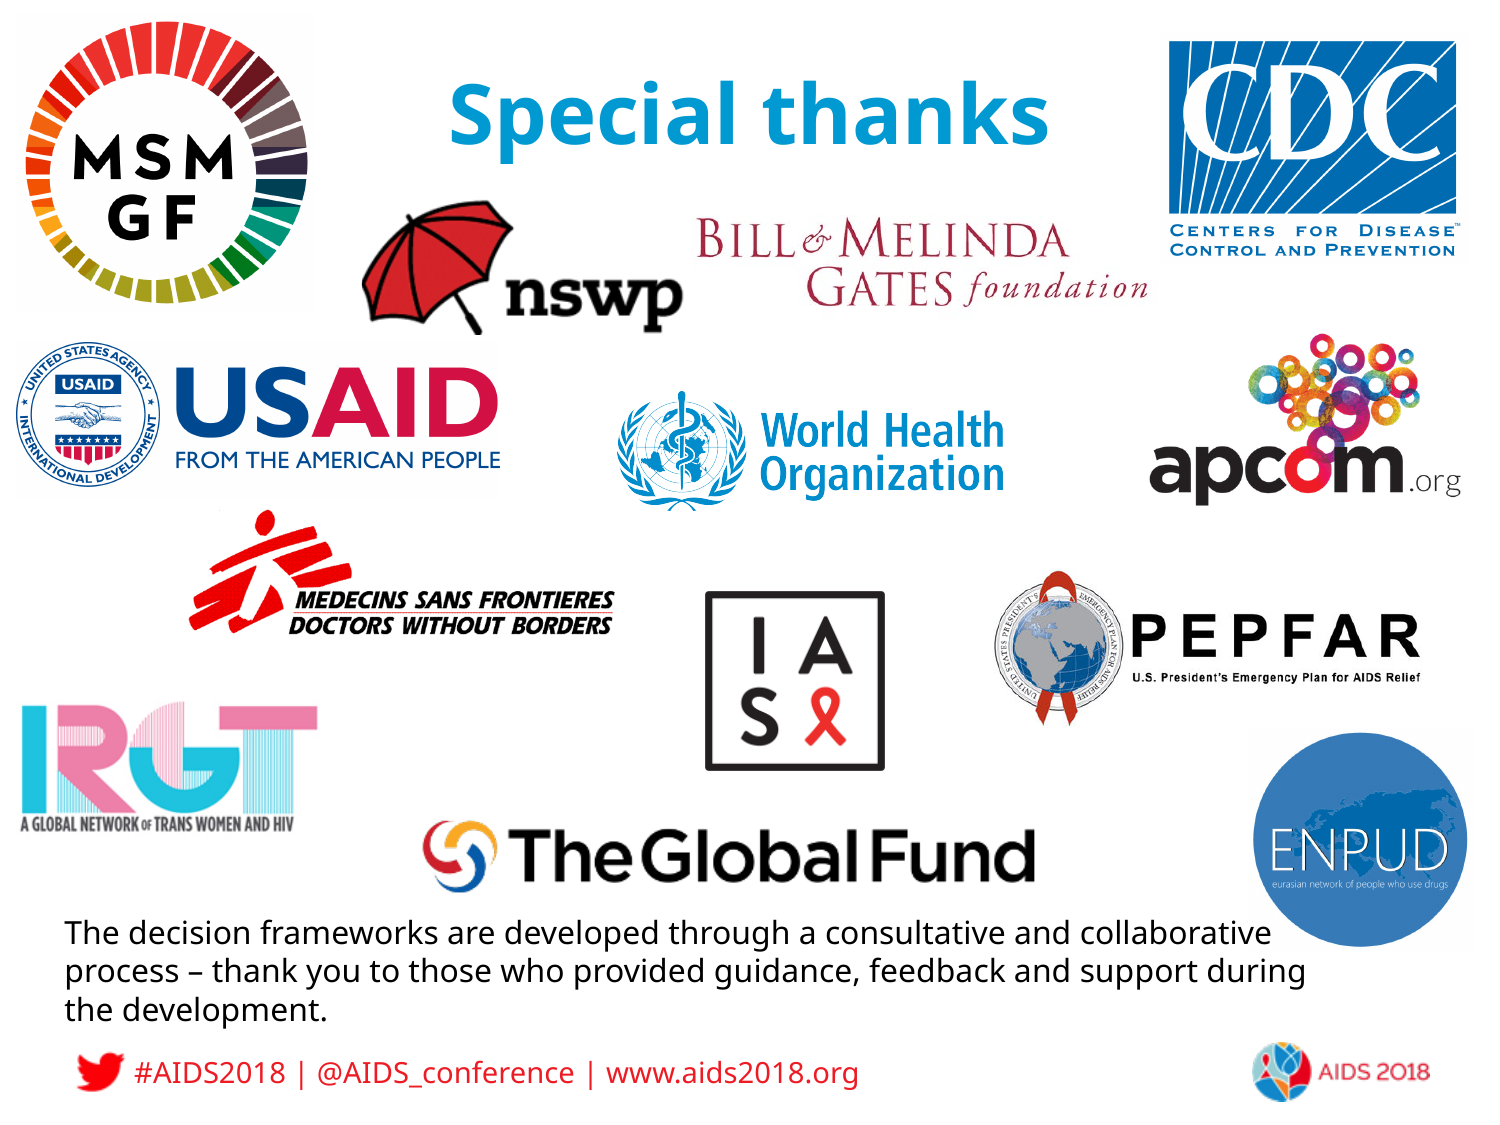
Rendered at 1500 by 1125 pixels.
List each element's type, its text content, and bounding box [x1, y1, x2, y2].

picture [16, 12, 316, 312]
title Special thanks [319, 17, 1425, 205]
picture [703, 588, 886, 772]
picture [15, 342, 1003, 644]
picture [73, 1044, 129, 1100]
picture [993, 570, 1476, 952]
picture [15, 699, 324, 838]
picture [685, 413, 694, 427]
picture [671, 503, 692, 512]
picture [420, 805, 1041, 912]
picture [361, 32, 1469, 513]
picture [617, 446, 629, 465]
picture [1252, 1042, 1430, 1102]
list The decision frameworks are developed through a consultative and collaborative process – thank you to those who provided guidance, feedback and support during the development. [49, 904, 1329, 1036]
